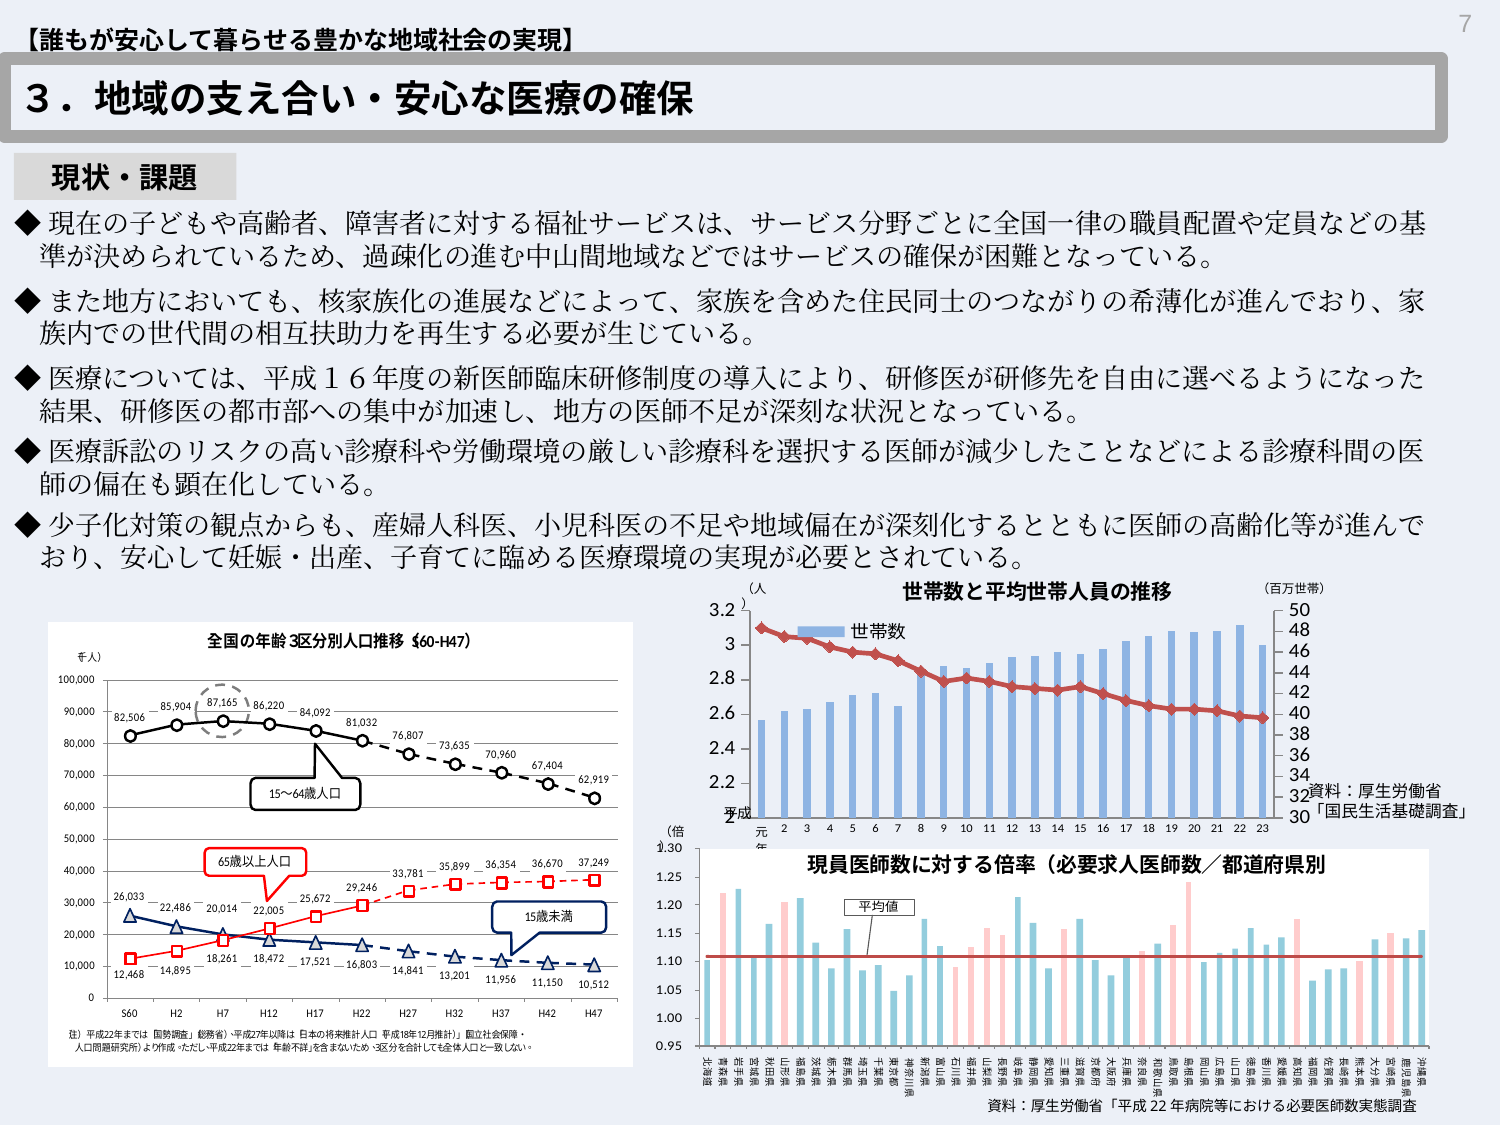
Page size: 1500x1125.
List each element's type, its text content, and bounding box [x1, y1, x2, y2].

text_box 7 [1443, 0, 1500, 45]
text_box 現状・課題 [12, 151, 238, 199]
text_box 【誰もが安心して暮らせる豊かな地域社会の実現】 [0, 0, 1181, 71]
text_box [708, 573, 1483, 857]
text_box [644, 816, 1471, 1118]
text_box ３．地域の支え合い・安心な医療の確保 [3, 56, 1443, 139]
text_box ◆現在の子どもや高齢者、障害者に対する福祉サービスは、サービス分野ごとに全国一律の職員配置や定員などの基準が決められているため、過疎化の進む中山間地域などではサービスの確保が困難となっている。 ◆また地方においても、核家族化の進展などによって、家族を含めた住民同士のつながりの希薄化が進んでおり、家族内での世代間の相互扶助力を再生する必要が生じている。 ◆医療については、平成１６年度の新医師臨床研修制度の導入により、研修医が研修先を自由に選べるようになった結果、研修医の都市部への集中が加速し、地方の医師不足が深刻な状況となっている。 ◆医療訴訟のリスクの高い診療科や労働環境の厳しい診療科を選択する医師が減少したことなどによる診療科間の医師の偏在も顕在化している。 ◆少子化対策の観点からも、産婦人科医、小児科医の不足や地域偏在が深刻化するとともに医師の高齢化等が進んでおり、安心して妊娠・出産、子育てに臨める医療環境の実現が必要とされている。 [0, 199, 1449, 499]
picture [46, 620, 633, 1067]
